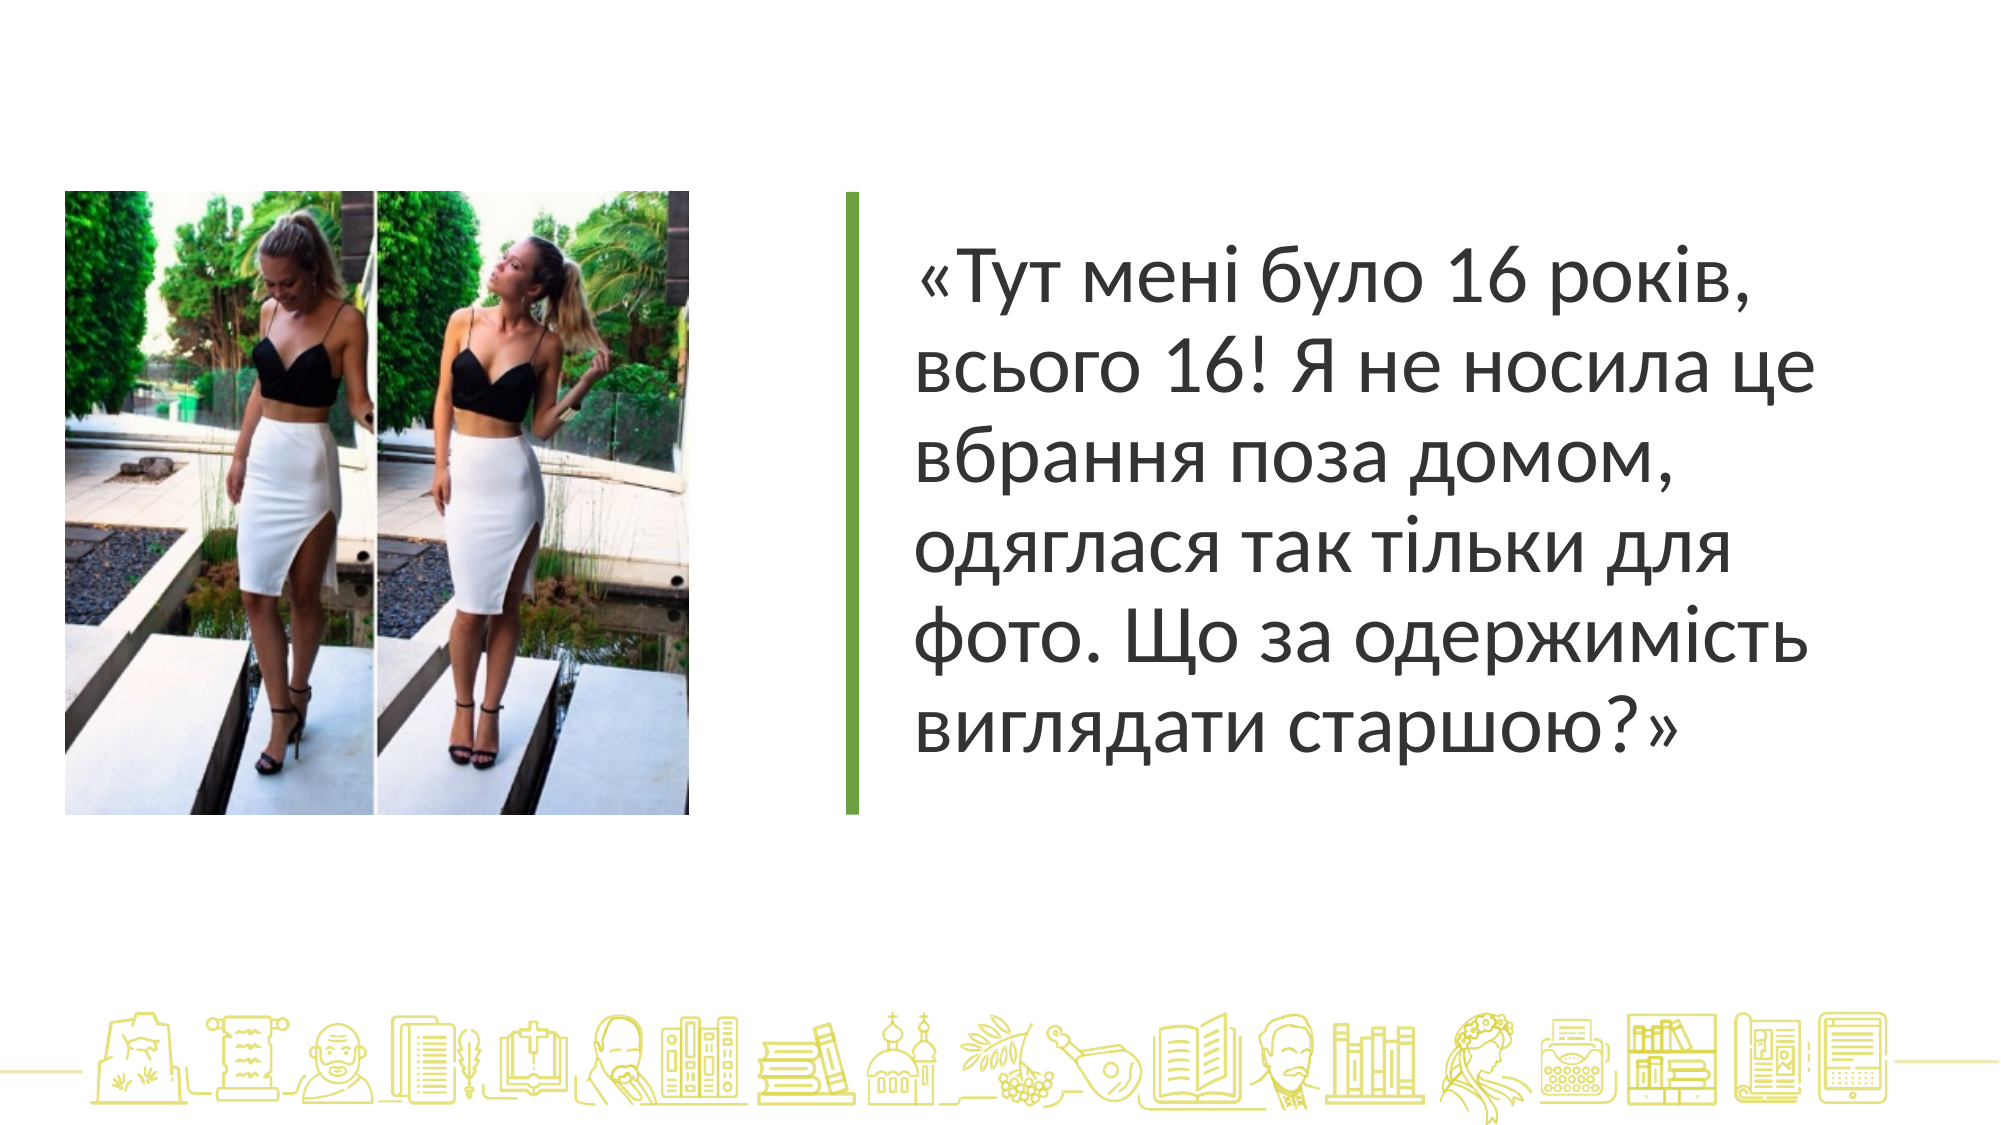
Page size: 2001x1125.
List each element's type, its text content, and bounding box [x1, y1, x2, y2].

picture [65, 191, 689, 815]
text_box [845, 191, 860, 816]
text_box «Тут мені було 16 років, всього 16! Я не носила це вбрання поза домом, одяглася так тільки для фото. Що за одержимість виглядати старшою?» [898, 223, 1899, 778]
